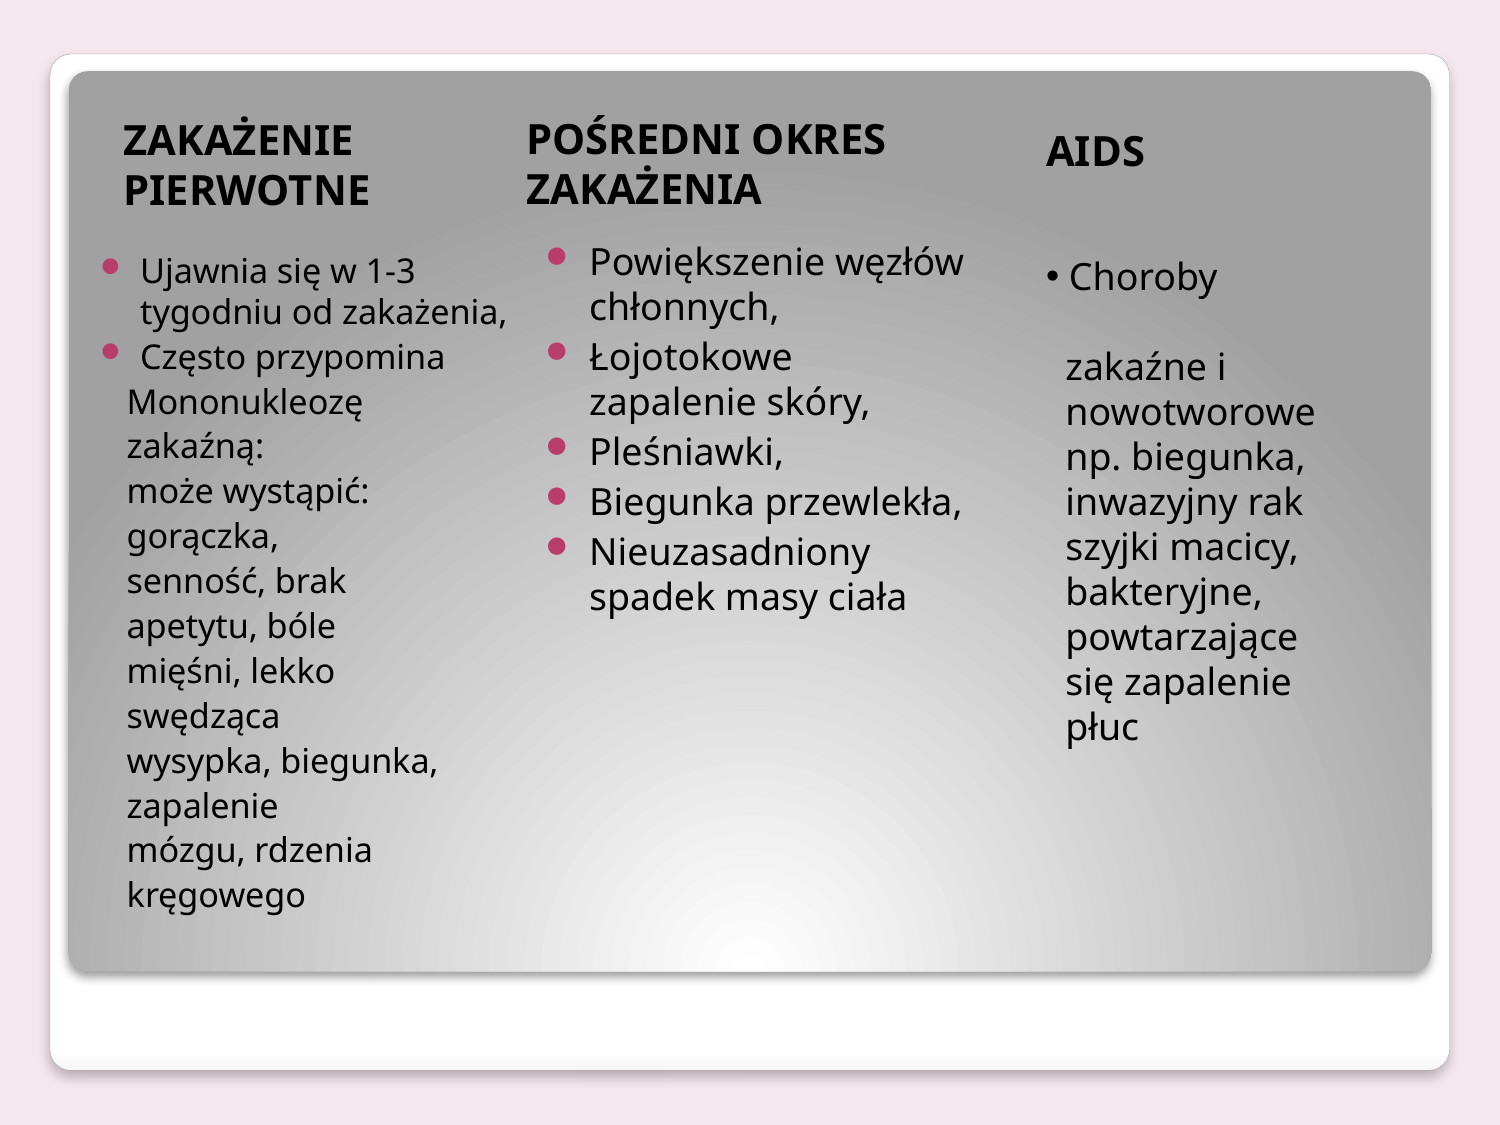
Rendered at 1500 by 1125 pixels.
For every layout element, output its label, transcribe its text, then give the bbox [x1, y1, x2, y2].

list Ujawnia się w 1-3 tygodniu od zakażenia, Często przypomina Mononukleozę zakaźną: może wystąpić: gorączka, senność, brak apetytu, bóle mięśni, lekko swędząca wysypka, biegunka, zapalenie mózgu, rdzenia kręgowego [70, 234, 515, 973]
text_box Choroby zakaźne i nowotworowe np. biegunka, inwazyjny rak szyjki macicy, bakteryjne, powtarzające się zapalenie płuc [1031, 246, 1395, 801]
list POŚREDNI OKRES ZAKAŻENIA [503, 93, 973, 224]
list Powiększenie węzłów chłonnych, Łojotokowe zapalenie skóry, Pleśniawki, Biegunka przewlekła, Nieuzasadniony spadek masy ciała [515, 222, 985, 973]
list ZAKAŻENIE PIERWOTNE [99, 95, 515, 225]
text_box AIDS [1031, 117, 1383, 182]
